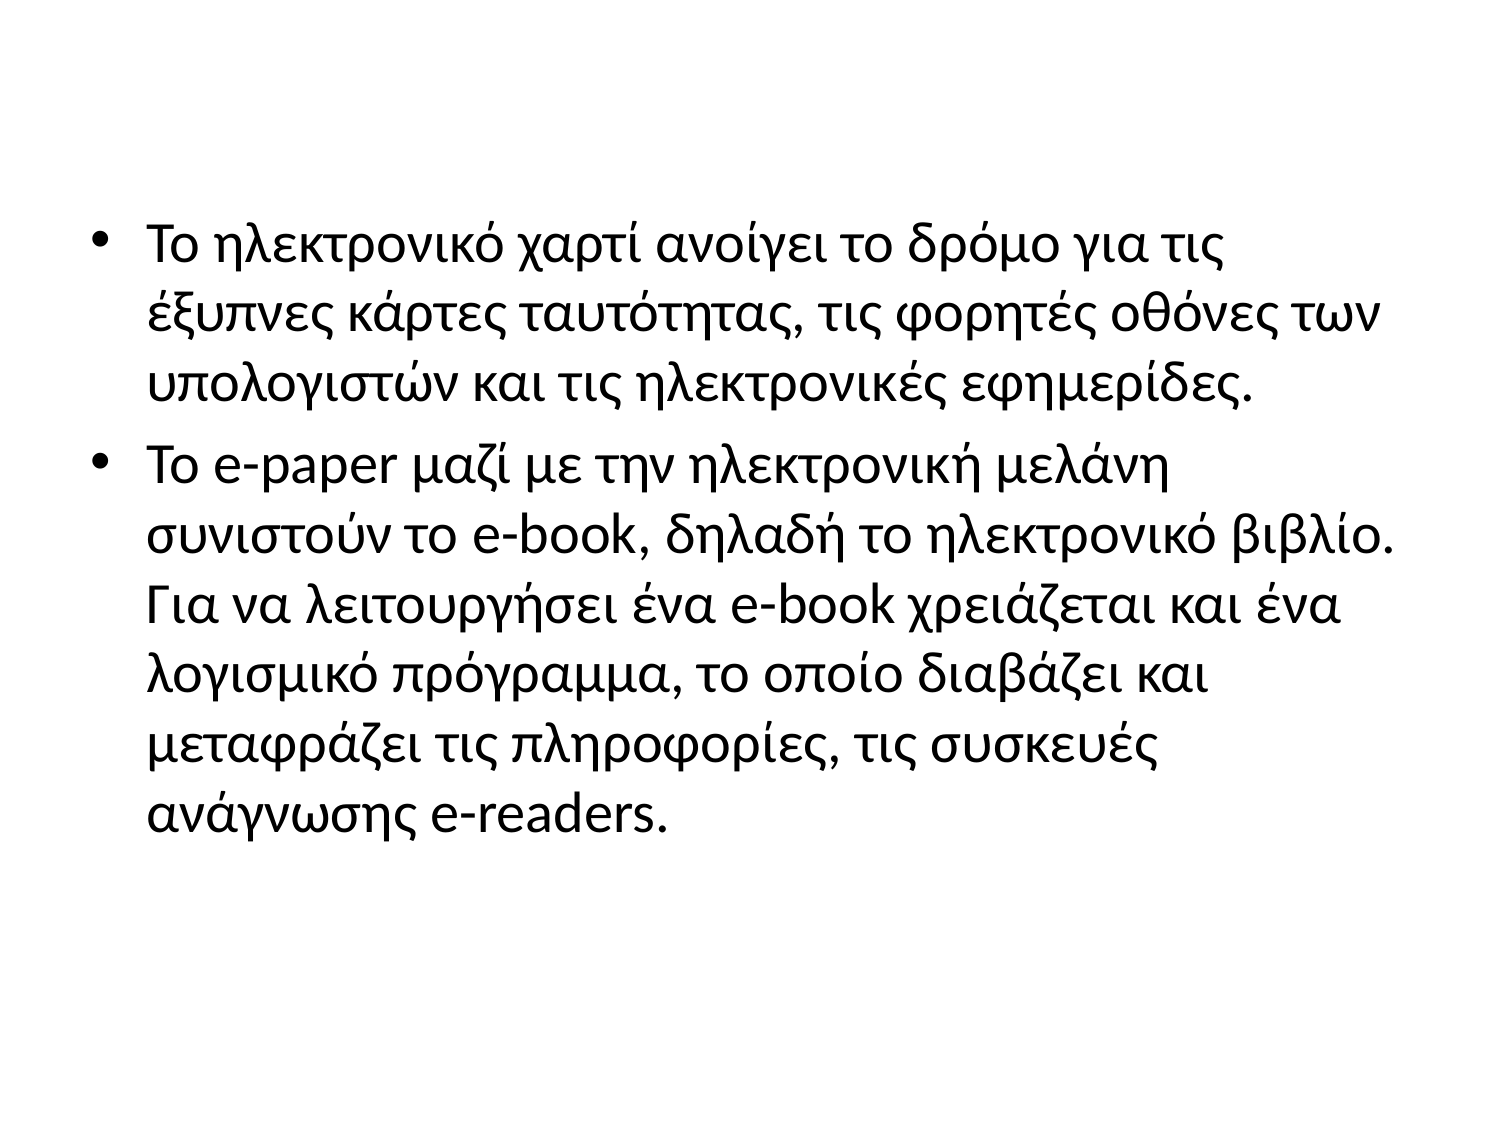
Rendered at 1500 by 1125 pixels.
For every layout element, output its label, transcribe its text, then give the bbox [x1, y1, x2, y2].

list Το ηλεκτρονικό χαρτί ανοίγει το δρόμο για τις έξυπνες κάρτες ταυτότητας, τις φορητές οθόνες των υπολογιστών και τις ηλεκτρονικές εφημερίδες. Το e-paper μαζί με την ηλεκτρονική μελάνη συνιστούν το e-book, δηλαδή το ηλεκτρονικό βιβλίο. Για να λειτουργήσει ένα e-book χρειάζεται και ένα λογισμικό πρόγραμμα, το οποίο διαβάζει και μεταφράζει τις πληροφορίες, τις συσκευές ανάγνωσης e-readers. [75, 196, 1425, 1024]
